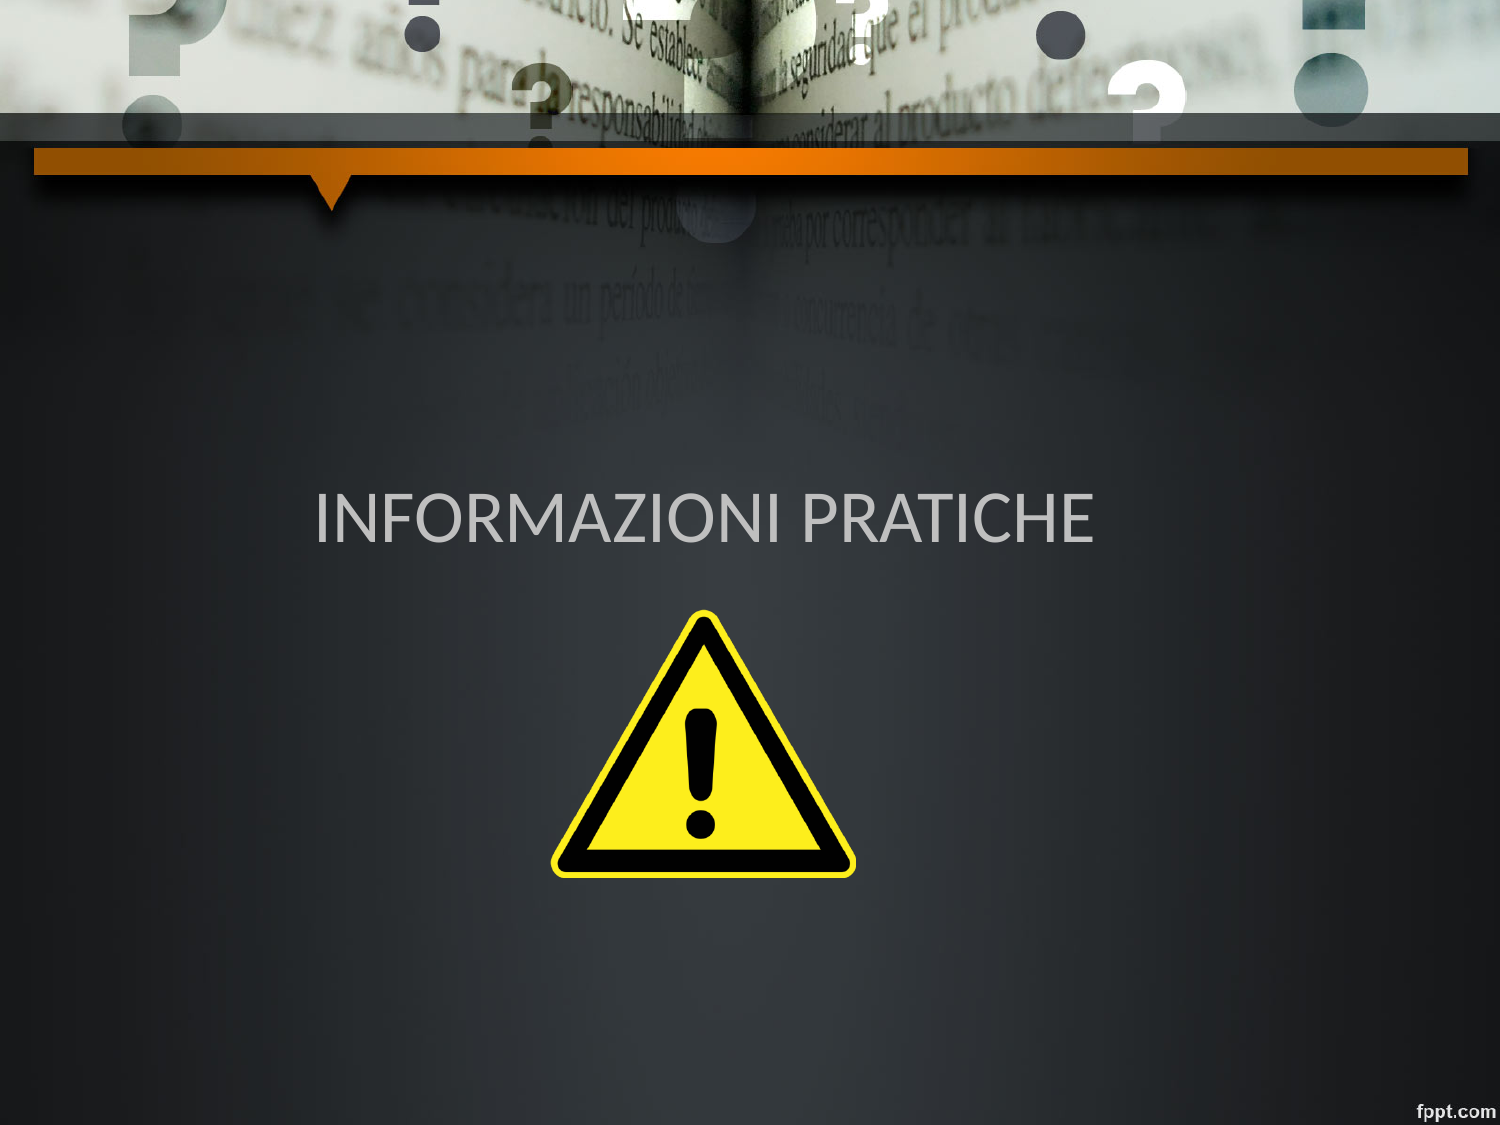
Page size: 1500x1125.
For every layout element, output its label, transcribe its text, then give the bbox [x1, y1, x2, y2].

list INFORMAZIONI PRATICHE [73, 337, 1424, 1014]
picture [0, 0, 1500, 1125]
